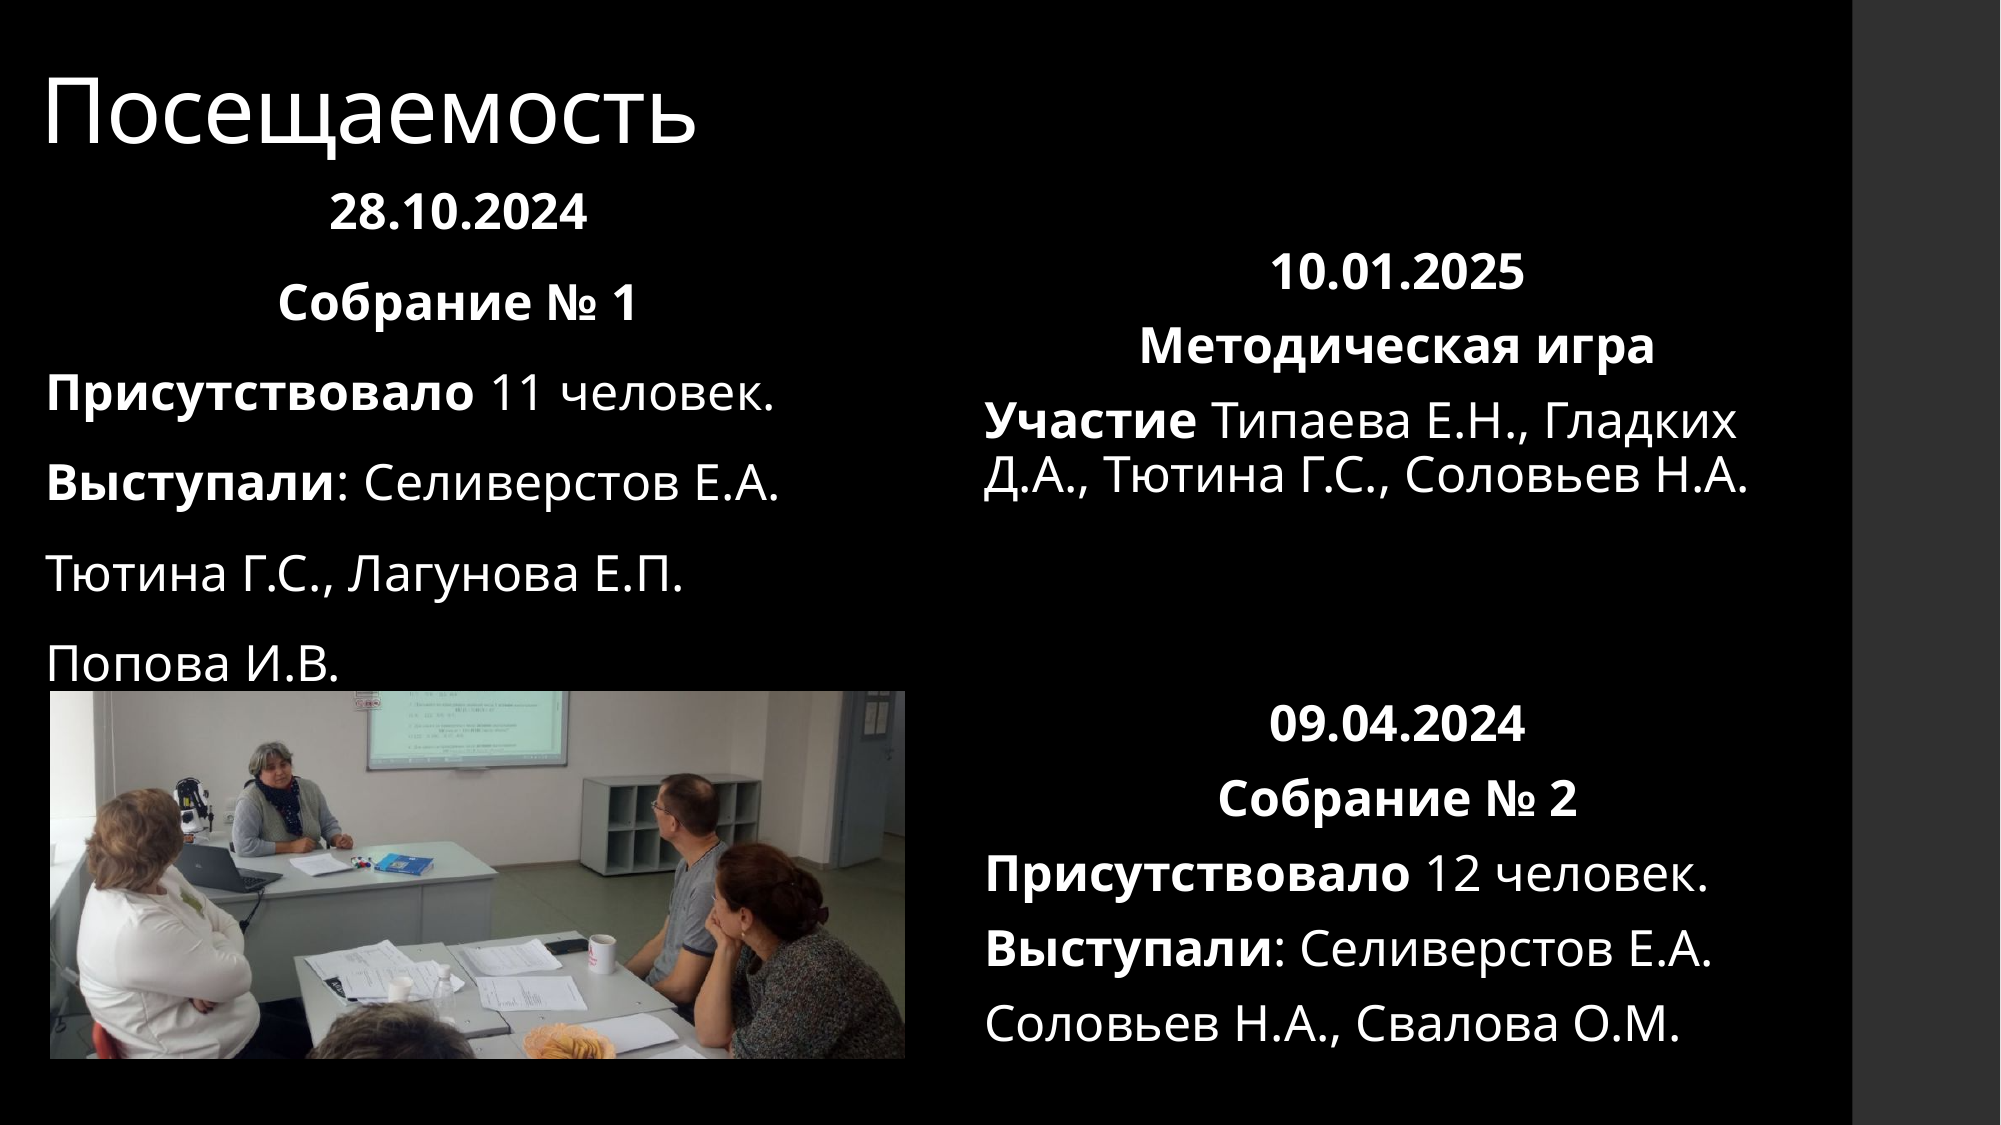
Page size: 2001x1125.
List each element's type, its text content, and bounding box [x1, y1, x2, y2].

list 28.10.2024 Собрание № 1 Присутствовало 11 человек. Выступали: Селиверстов Е.А. Тютина Г.С., Лагунова Е.П. Попова И.В. [30, 176, 889, 891]
title Посещаемость [25, 31, 1751, 171]
picture [49, 690, 906, 1059]
text_box 09.04.2024 Собрание № 2 Присутствовало 12 человек. Выступали: Селиверстов Е.А. Соловьев Н.А., Свалова О.М. [969, 691, 1827, 1112]
text_box 10.01.2025 Методическая игра Участие Типаева Е.Н., Гладких Д.А., Тютина Г.С., Соловьев Н.А. [969, 238, 1827, 623]
